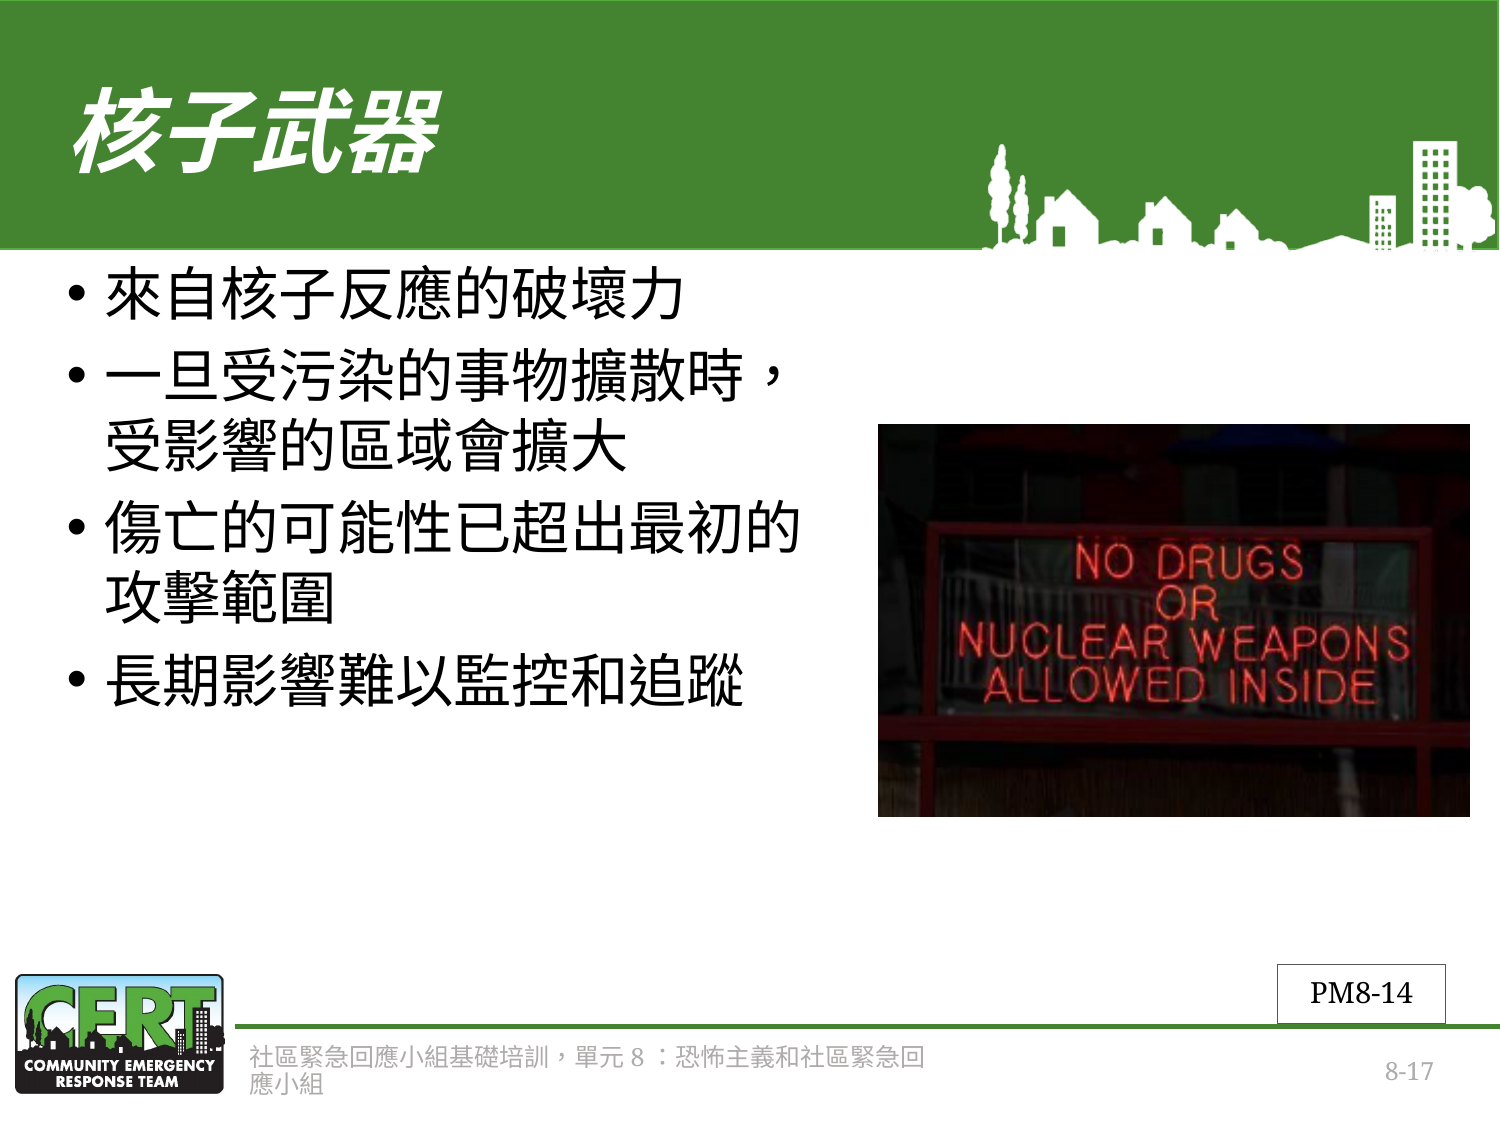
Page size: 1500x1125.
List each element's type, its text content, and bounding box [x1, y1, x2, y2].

list 8-17 [1153, 1047, 1450, 1098]
picture [979, 133, 1500, 252]
list 來自核子反應的破壞力 一旦受污染的事物擴散時，受影響的區域會擴大 傷亡的可能性已超出最初的攻擊範圍 長期影響難以監控和追蹤 [51, 249, 866, 1034]
picture [878, 424, 1470, 817]
list 社區緊急回應小組基礎培訓，單元8：恐怖主義和社區緊急回應小組 [234, 1047, 963, 1098]
list PM8-14 [1277, 964, 1446, 1024]
picture [14, 973, 225, 1094]
title 核子武器 [51, 52, 1005, 220]
